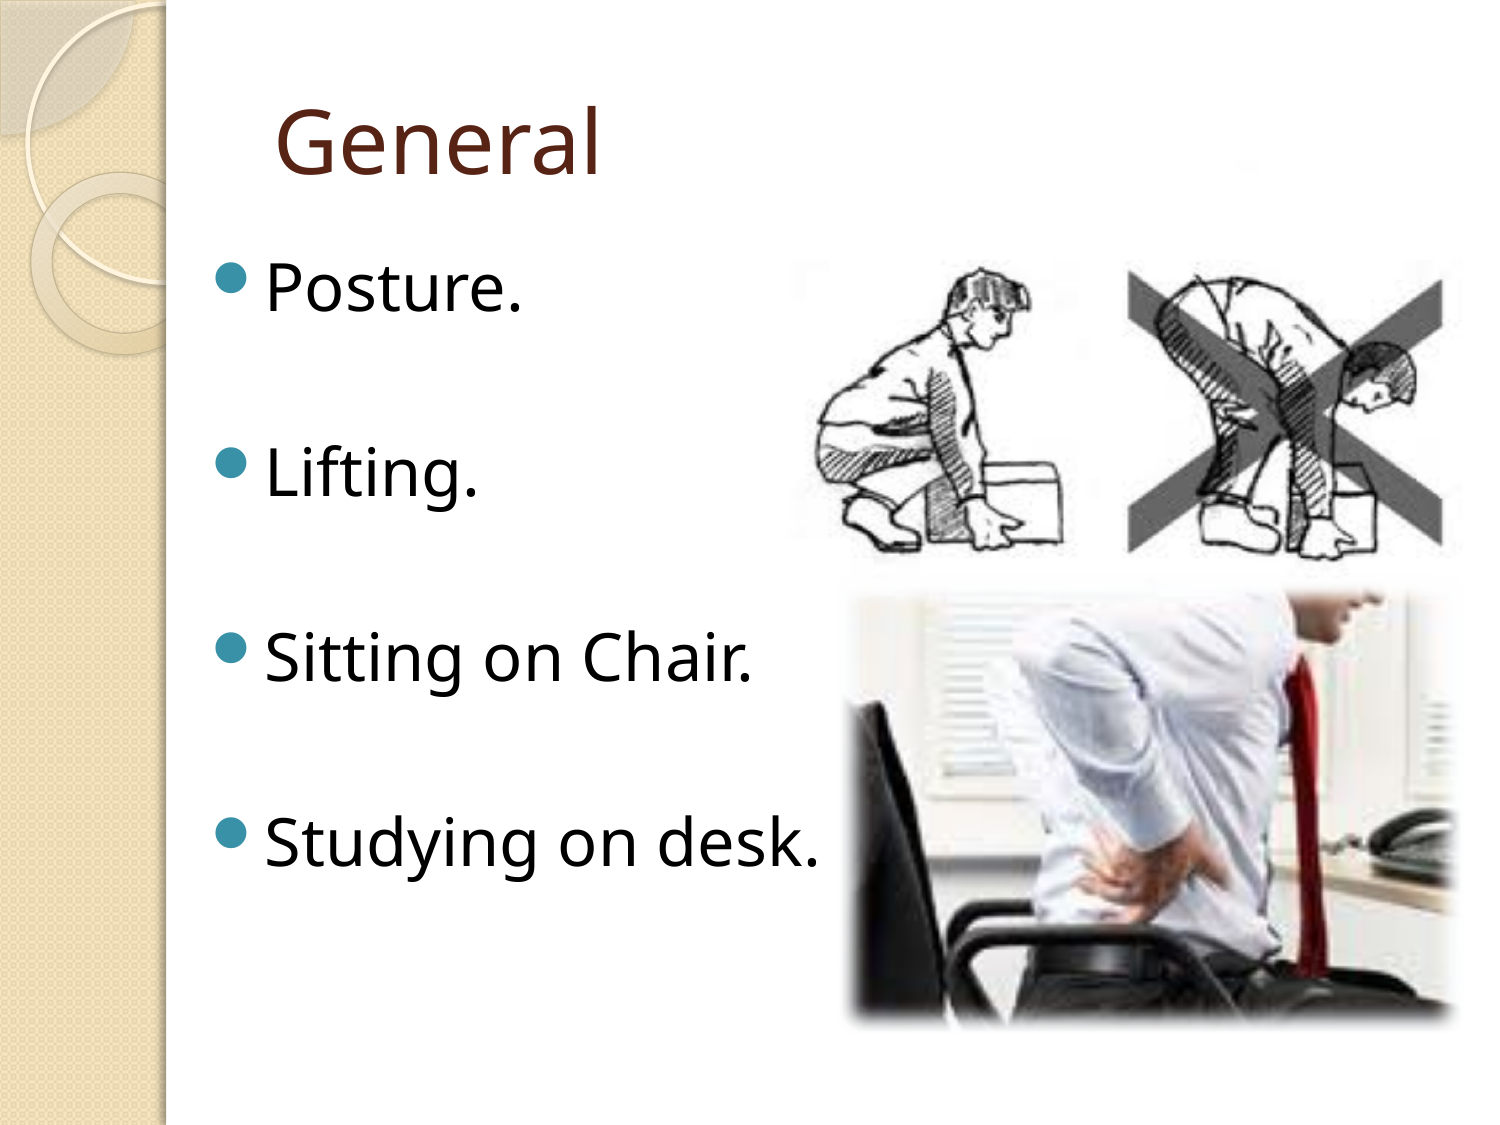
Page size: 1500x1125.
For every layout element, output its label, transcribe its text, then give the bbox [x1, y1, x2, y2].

picture [715, 160, 1500, 1036]
title General [235, 45, 1466, 233]
list Posture. Lifting. Sitting on Chair. Studying on desk. [183, 237, 830, 1025]
